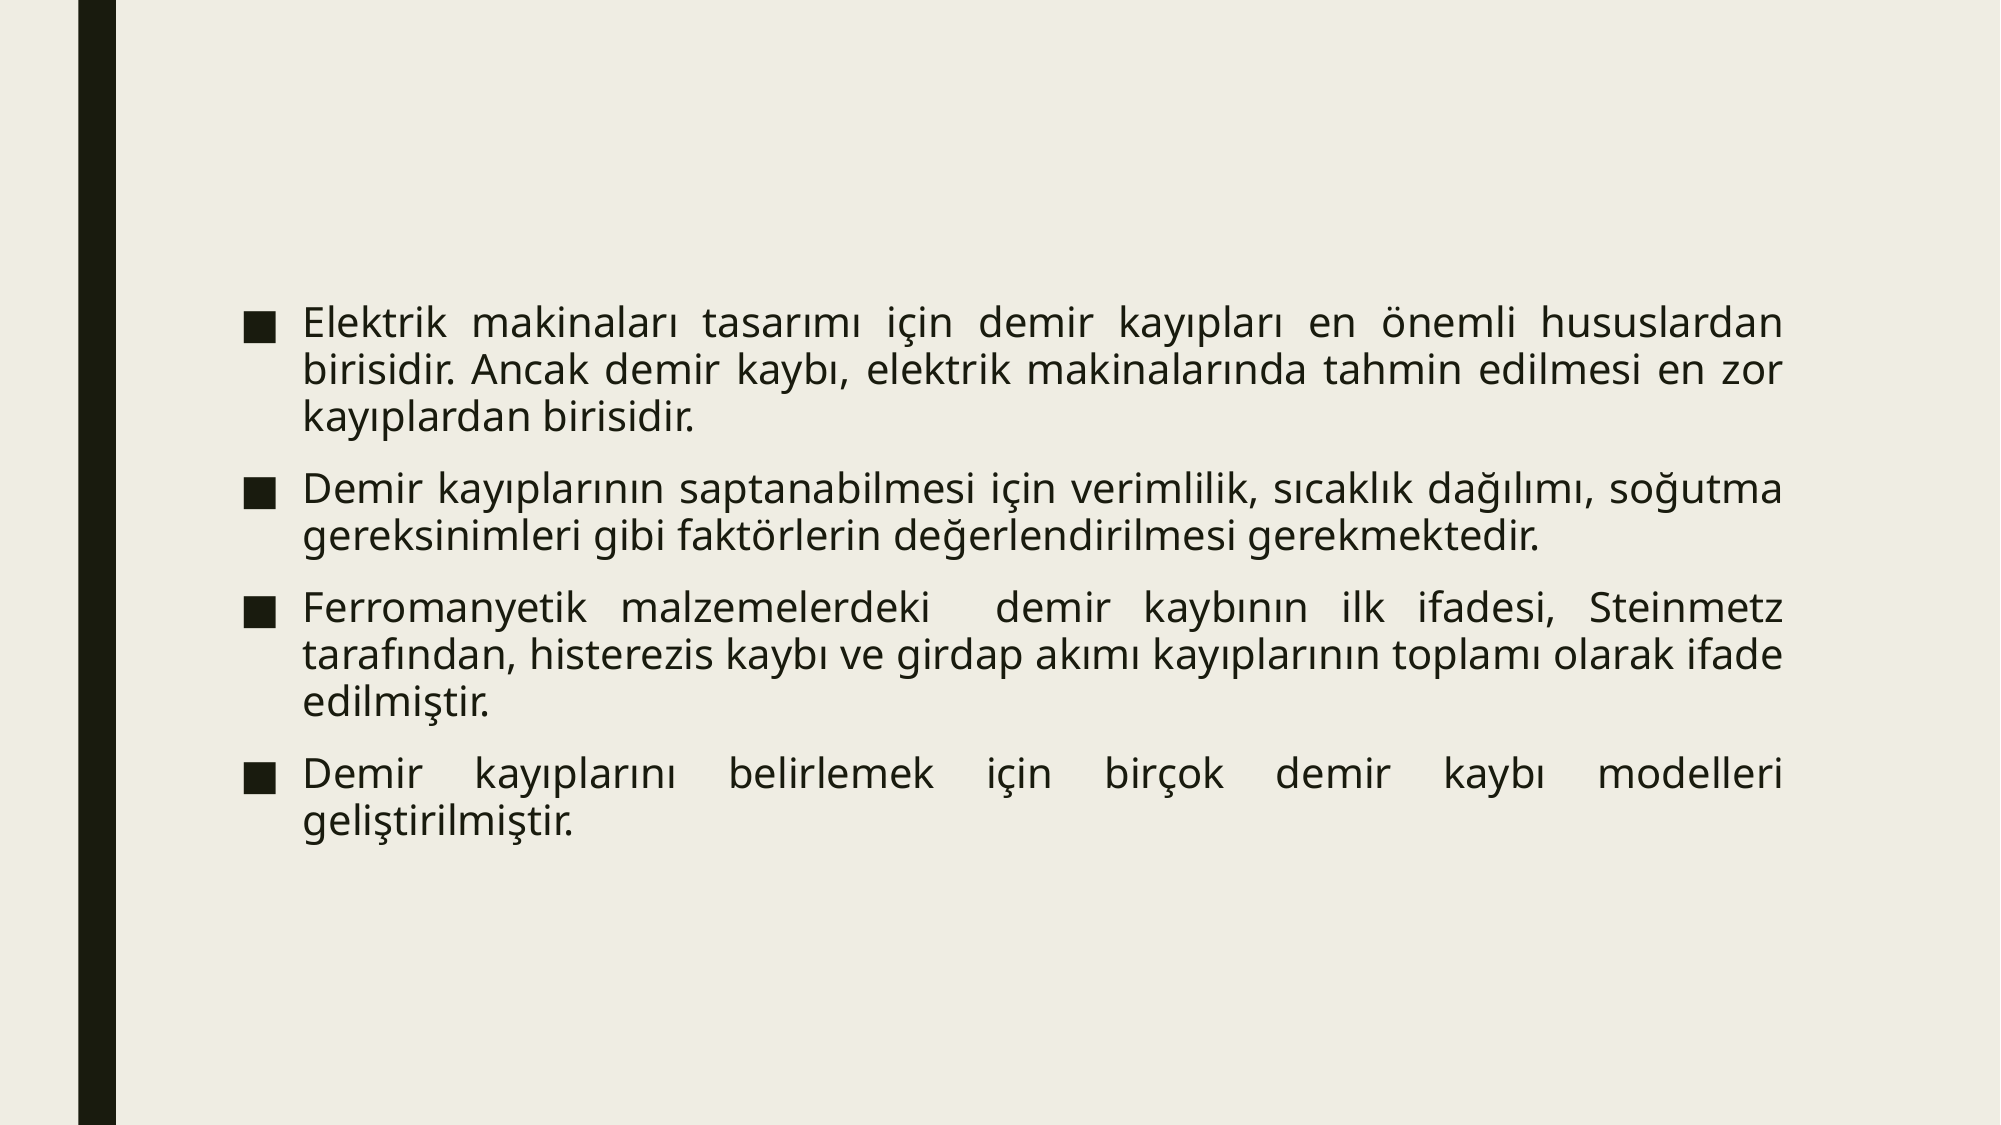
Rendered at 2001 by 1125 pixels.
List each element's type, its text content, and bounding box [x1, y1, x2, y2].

list Elektrik makinaları tasarımı için demir kayıpları en önemli hususlardan birisidir. Ancak demir kaybı, elektrik makinalarında tahmin edilmesi en zor kayıplardan birisidir. Demir kayıplarının saptanabilmesi için verimlilik, sıcaklık dağılımı, soğutma gereksinimleri gibi faktörlerin değerlendirilmesi gerekmektedir. Ferromanyetik malzemelerdeki demir kaybının ilk ifadesi, Steinmetz tarafından, histerezis kaybı ve girdap akımı kayıplarının toplamı olarak ifade edilmiştir. Demir kayıplarını belirlemek için birçok demir kaybı modelleri geliştirilmiştir. [225, 217, 1800, 908]
